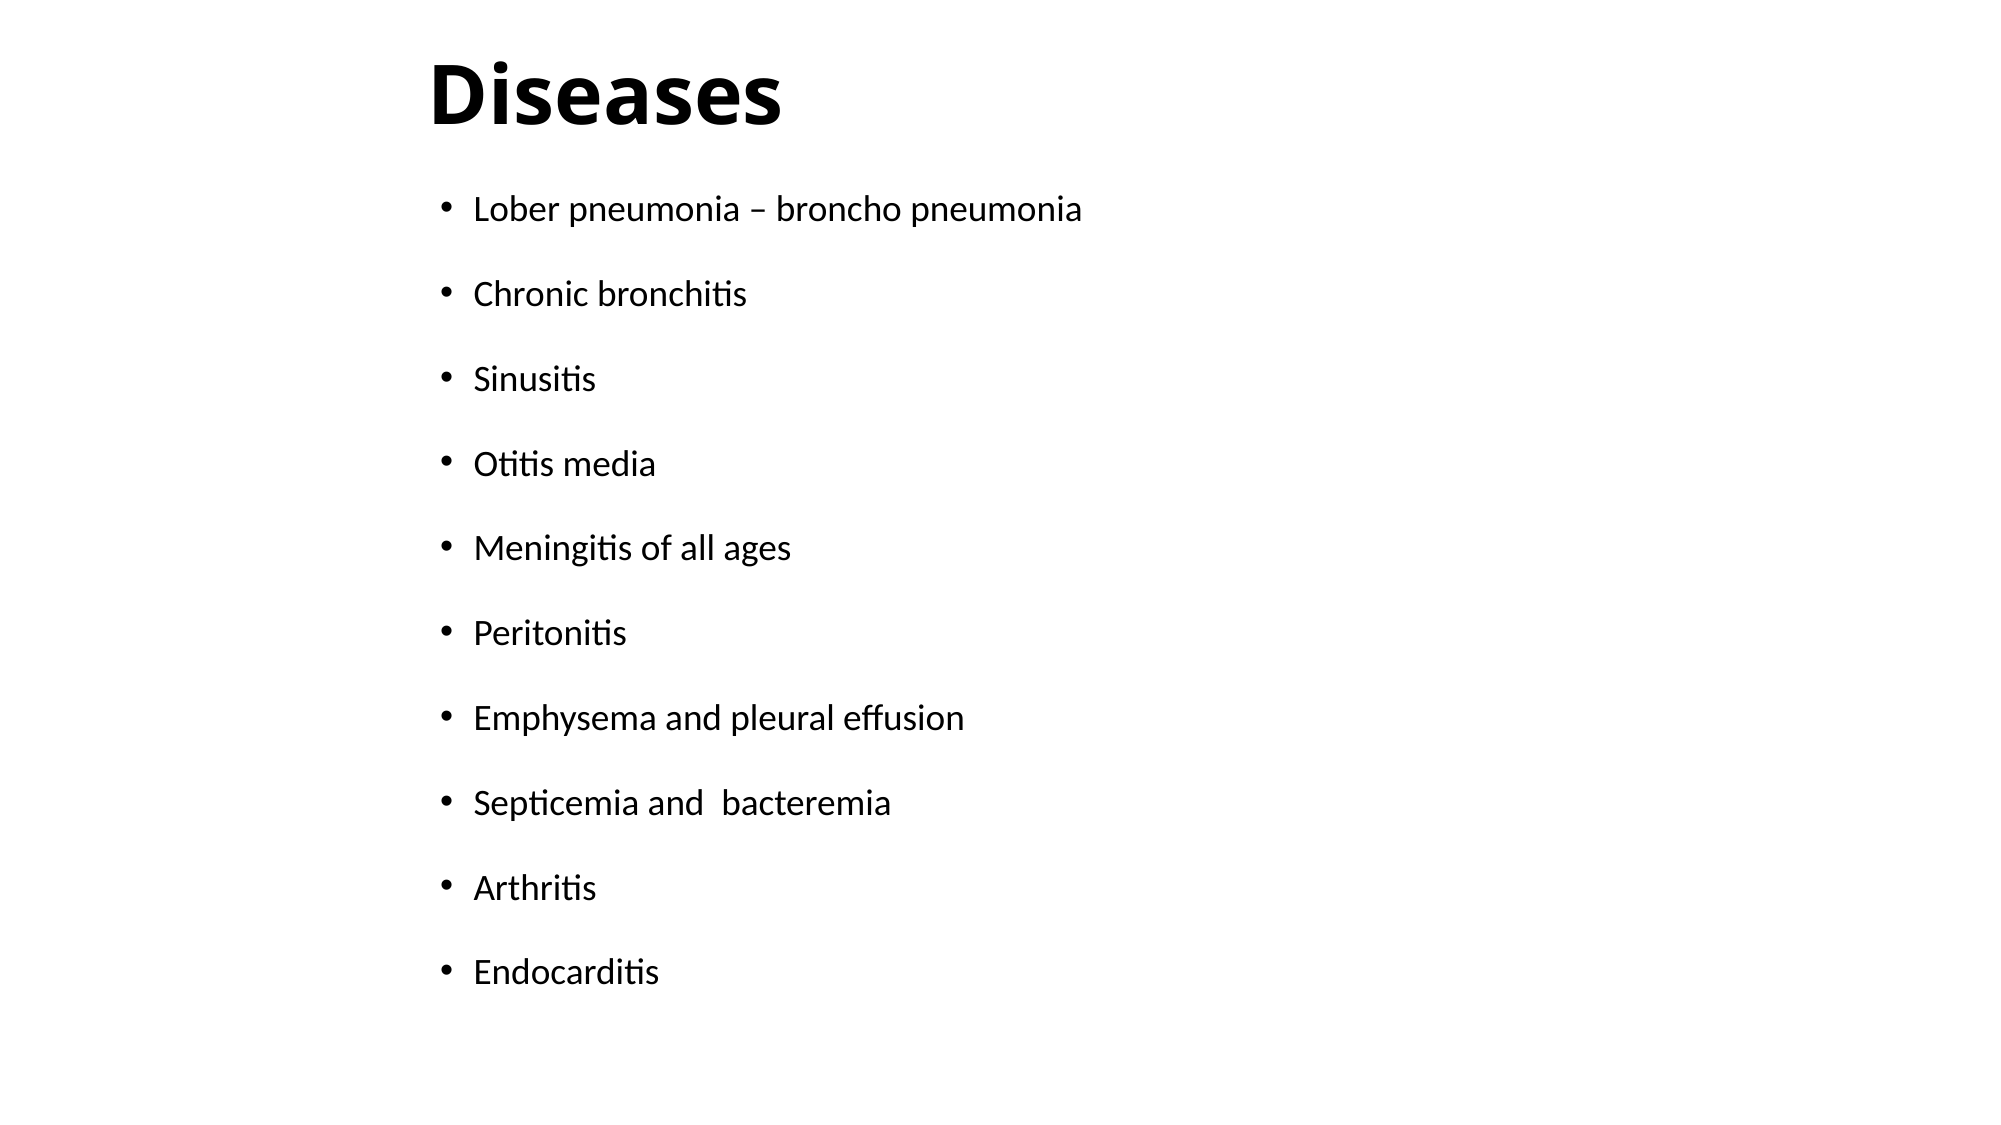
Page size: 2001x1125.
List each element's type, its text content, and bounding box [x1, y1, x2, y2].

list Lober pneumonia – broncho pneumonia Chronic bronchitis Sinusitis Otitis media Meningitis of all ages Peritonitis Emphysema and pleural effusion Septicemia and bacteremia Arthritis Endocarditis [425, 149, 1675, 1005]
title Diseases [412, 45, 1675, 150]
